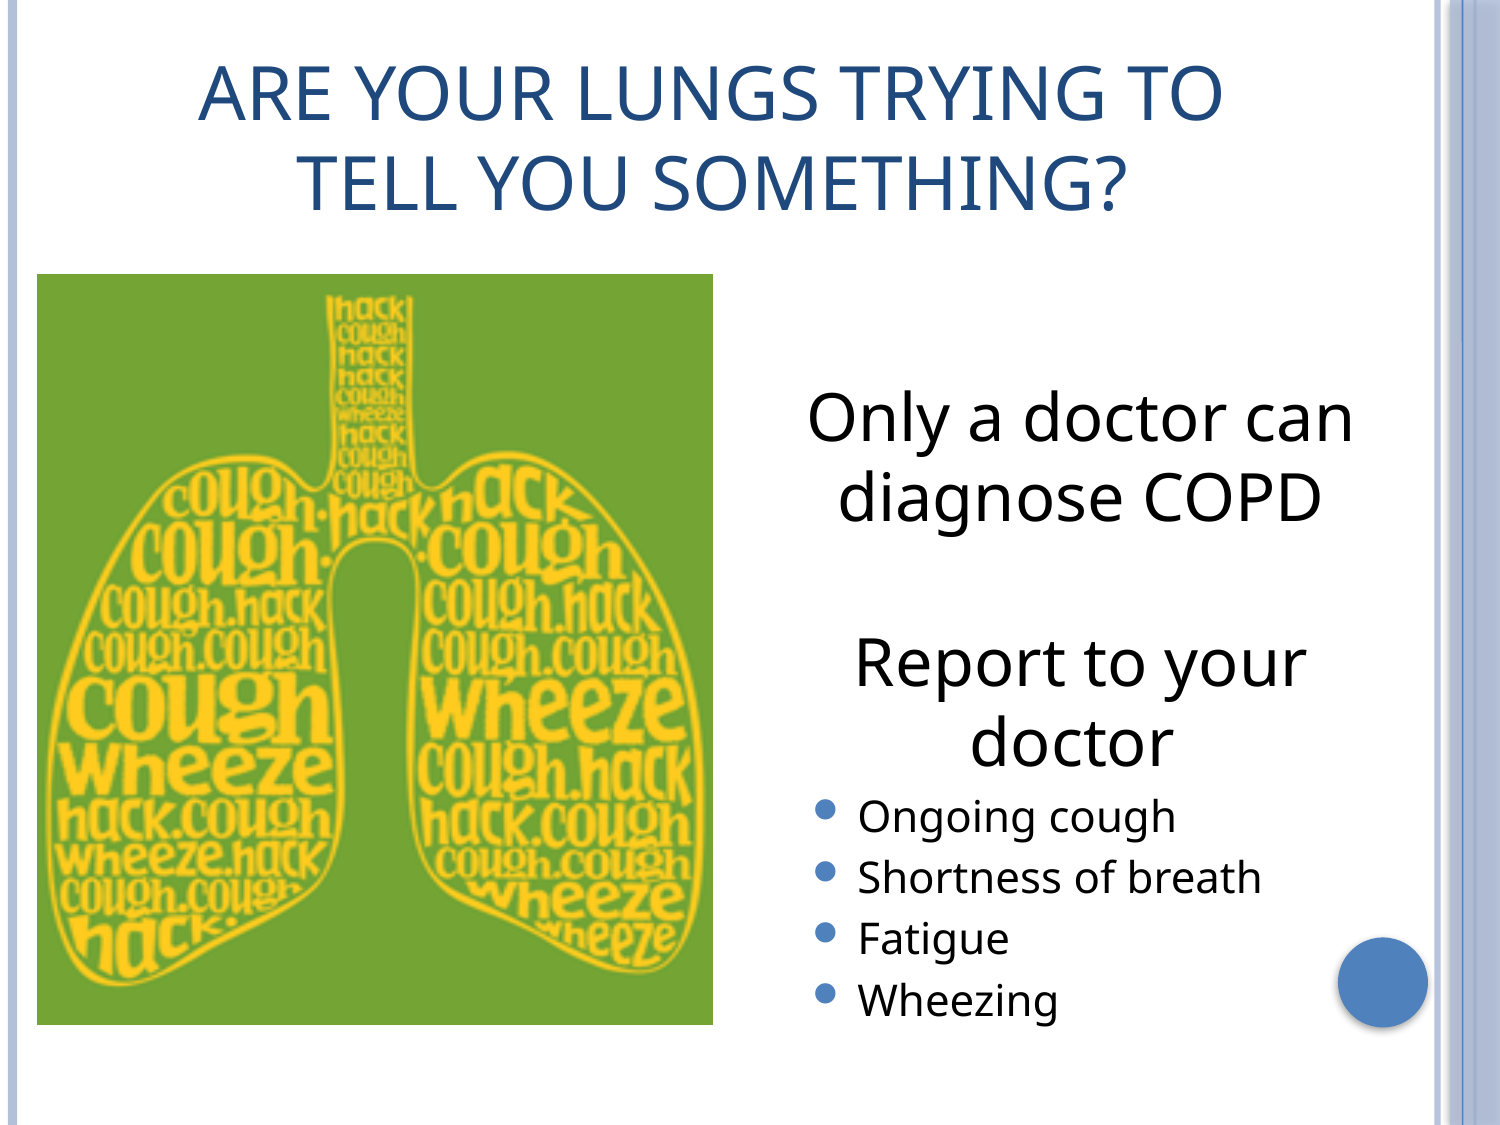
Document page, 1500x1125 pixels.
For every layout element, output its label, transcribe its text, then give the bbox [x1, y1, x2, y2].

picture [36, 274, 713, 1026]
list Only a doctor can diagnose COPD Report to your doctor Ongoing cough Shortness of breath Fatigue Wheezing [737, 275, 1425, 1025]
title Are your lungs trying to tell you something? [99, 45, 1325, 233]
